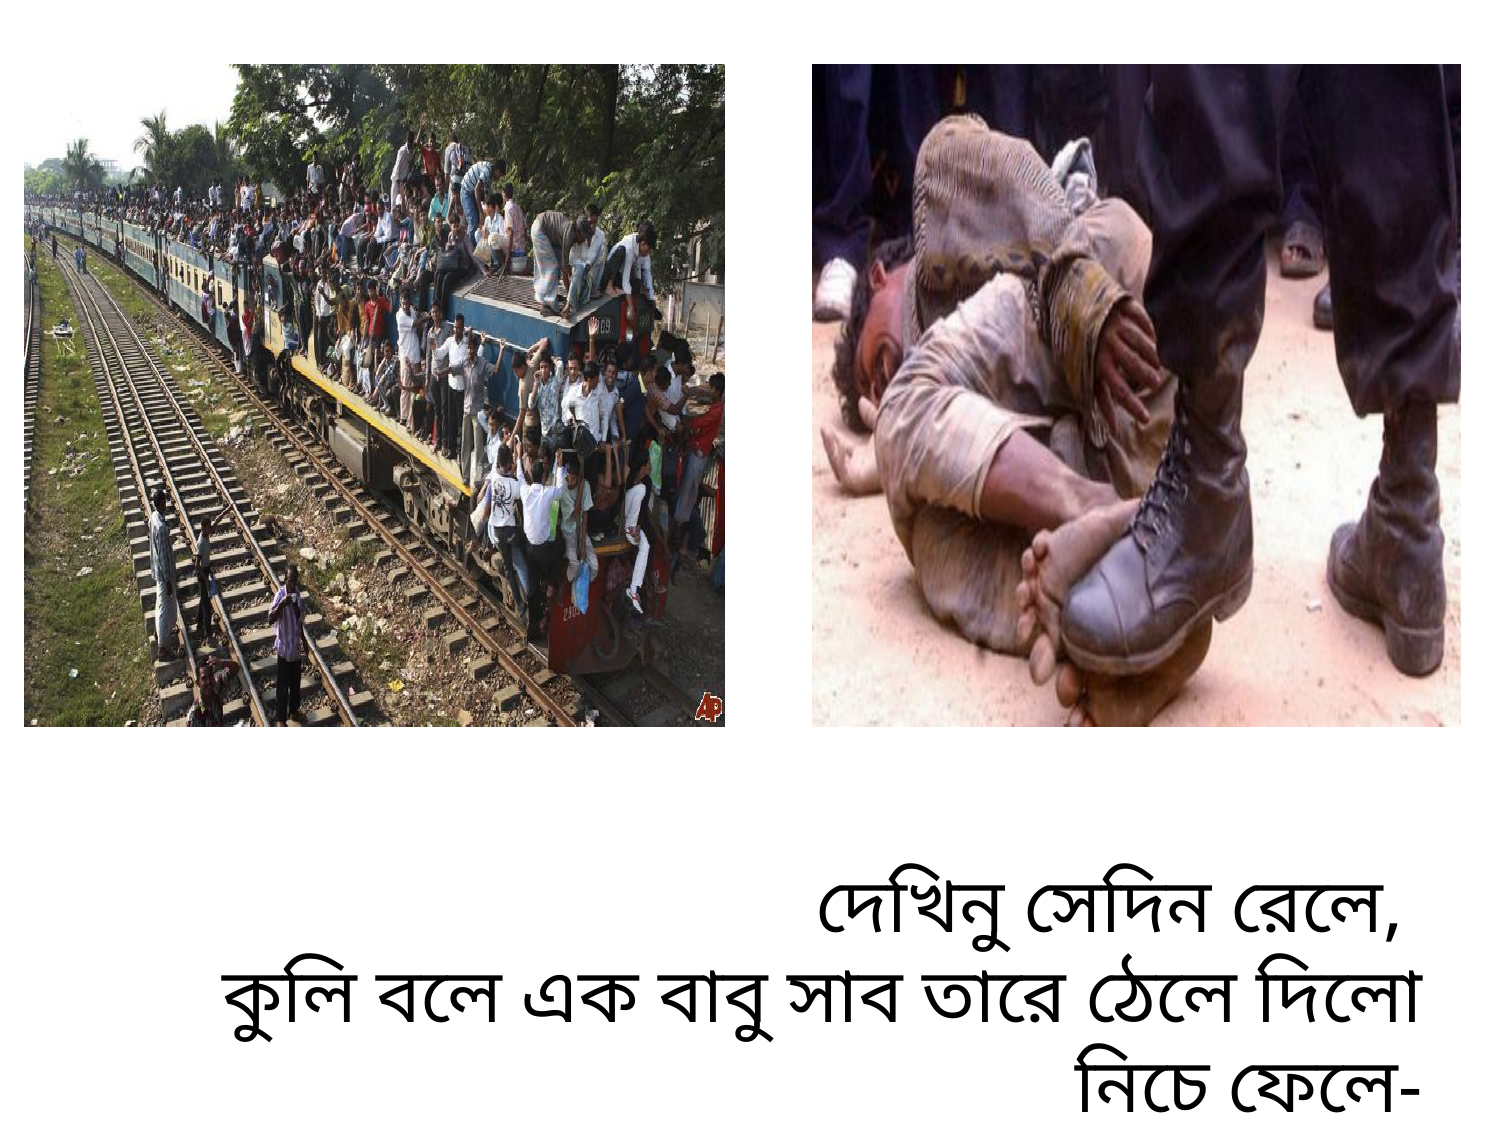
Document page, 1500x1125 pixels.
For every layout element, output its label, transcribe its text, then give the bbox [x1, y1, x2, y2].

picture [24, 64, 726, 728]
text_box দেখিনু সেদিন রেলে, কুলি বলে এক বাবু সাব তারে ঠেলে দিলো নিচে ফেলে- [74, 849, 1438, 1125]
picture [812, 64, 1462, 728]
